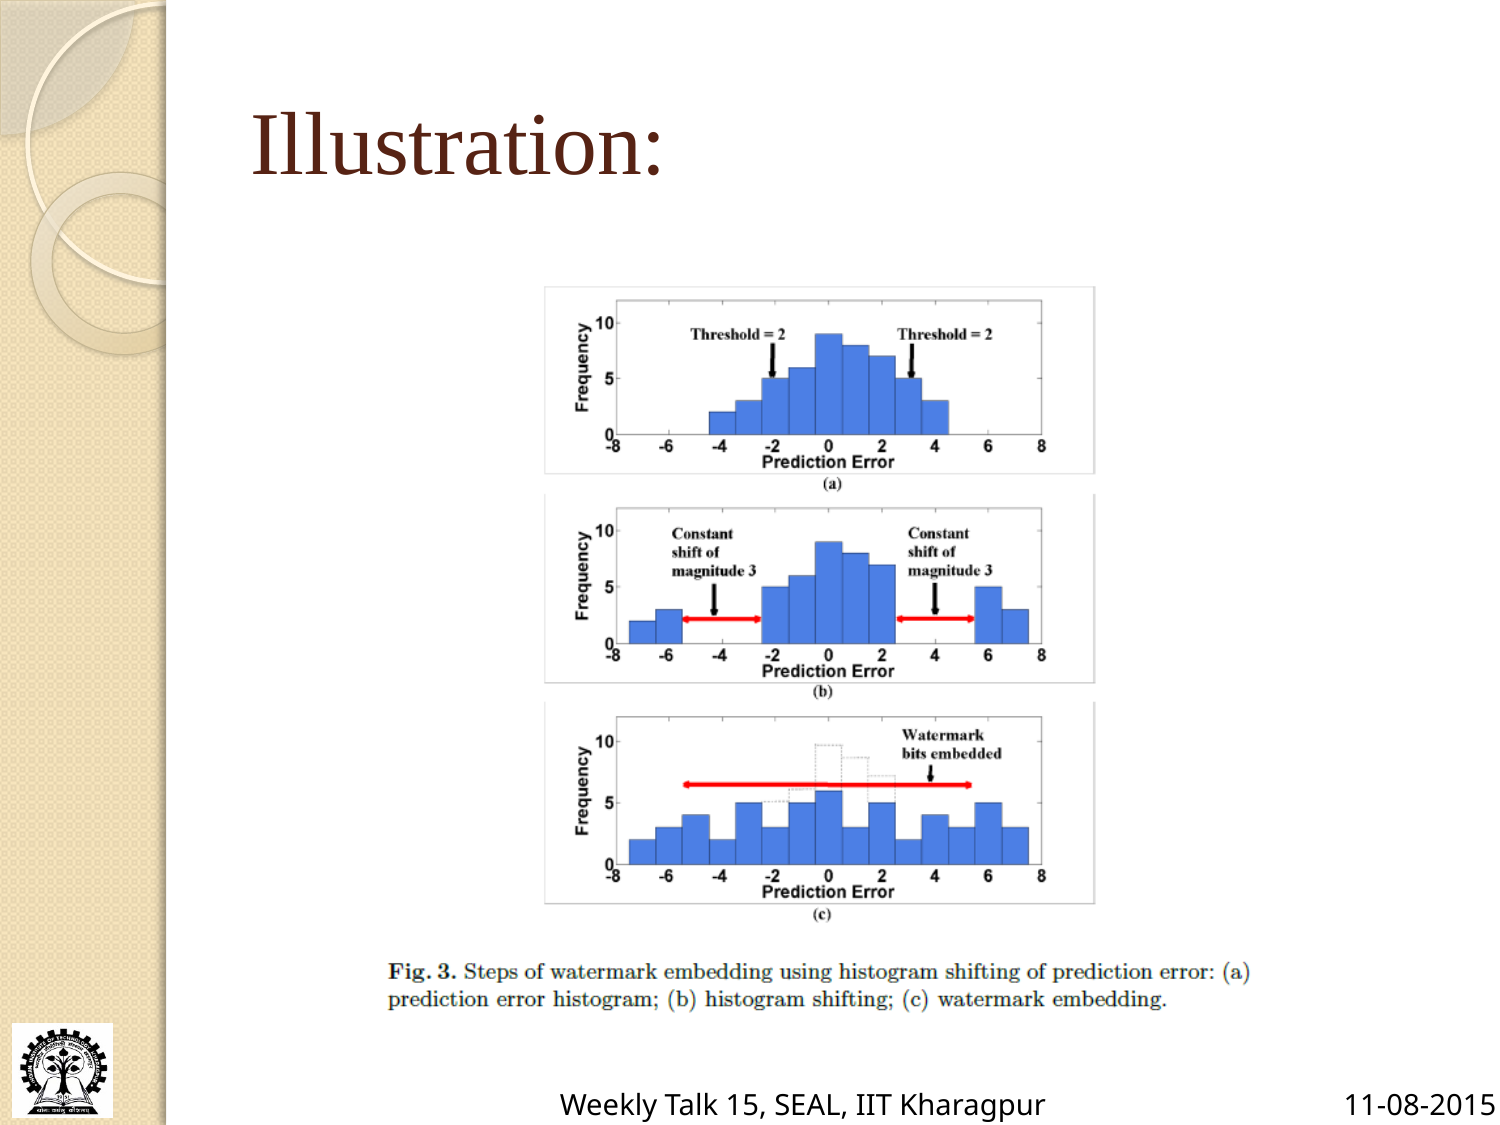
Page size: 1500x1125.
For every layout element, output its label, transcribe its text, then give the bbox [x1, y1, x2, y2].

picture [12, 1023, 113, 1118]
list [359, 255, 1271, 1044]
title Illustration: [235, 45, 1466, 233]
